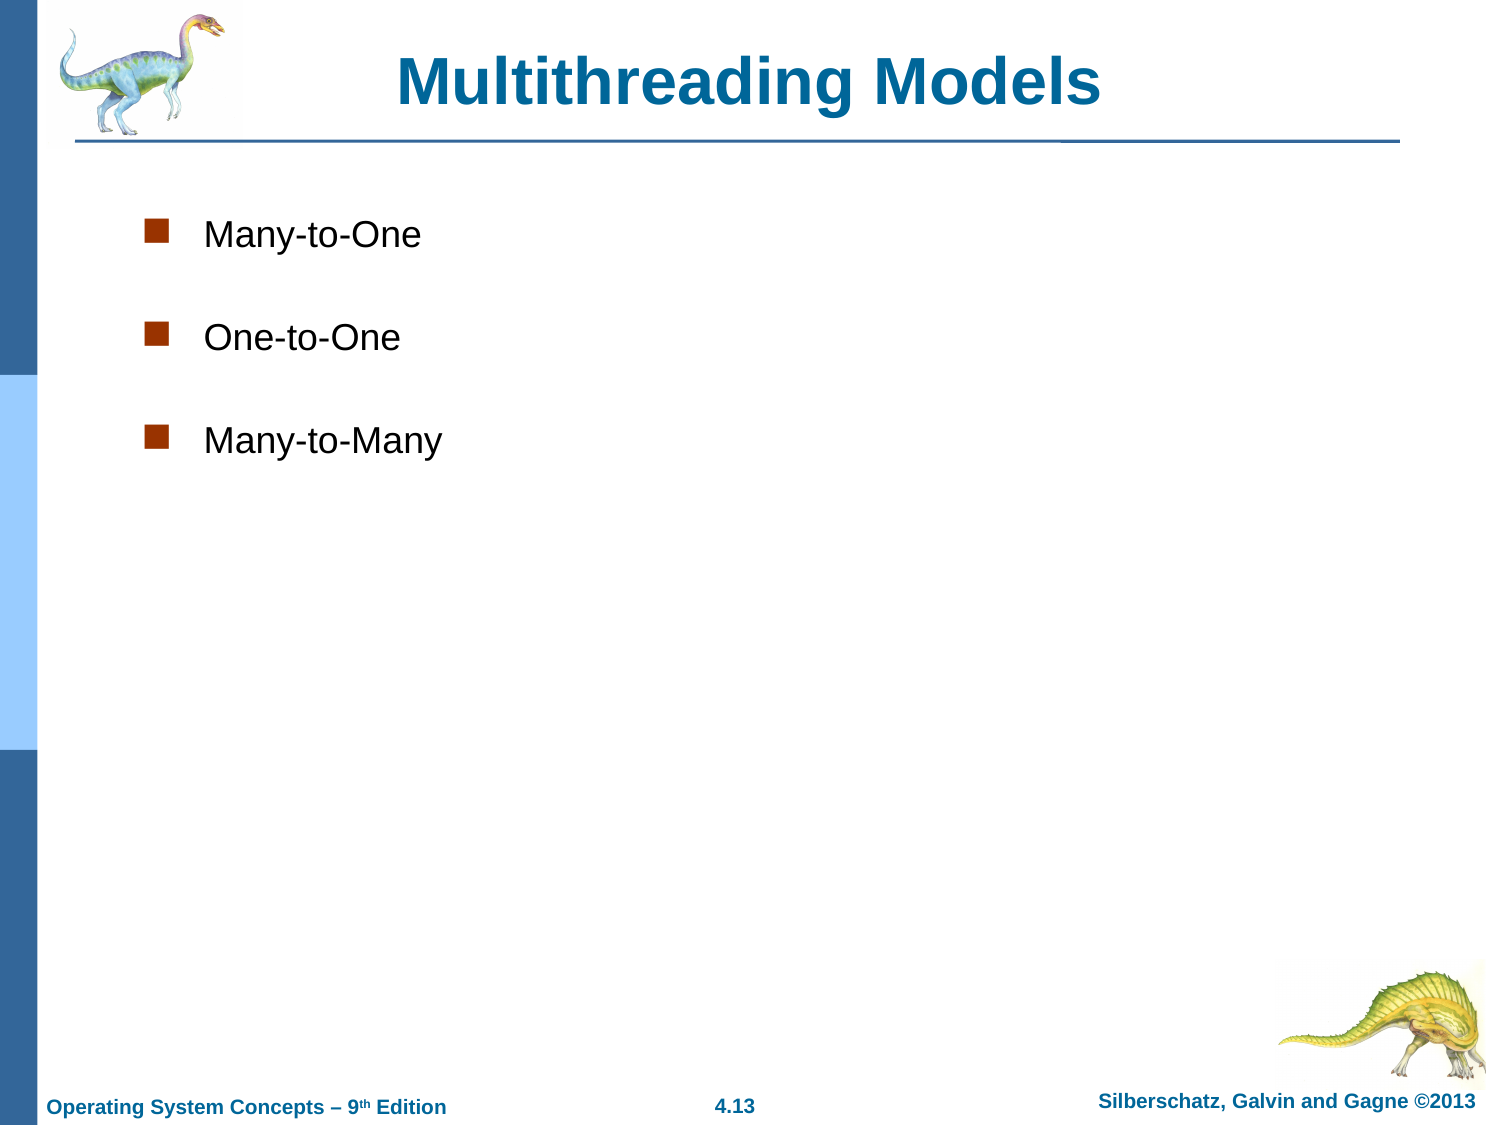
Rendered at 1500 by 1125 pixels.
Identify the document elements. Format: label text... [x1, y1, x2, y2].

picture [46, 0, 243, 149]
list Many-to-One One-to-One Many-to-Many [132, 202, 1483, 946]
picture [1275, 959, 1486, 1090]
title Multithreading Models [74, 30, 1426, 126]
